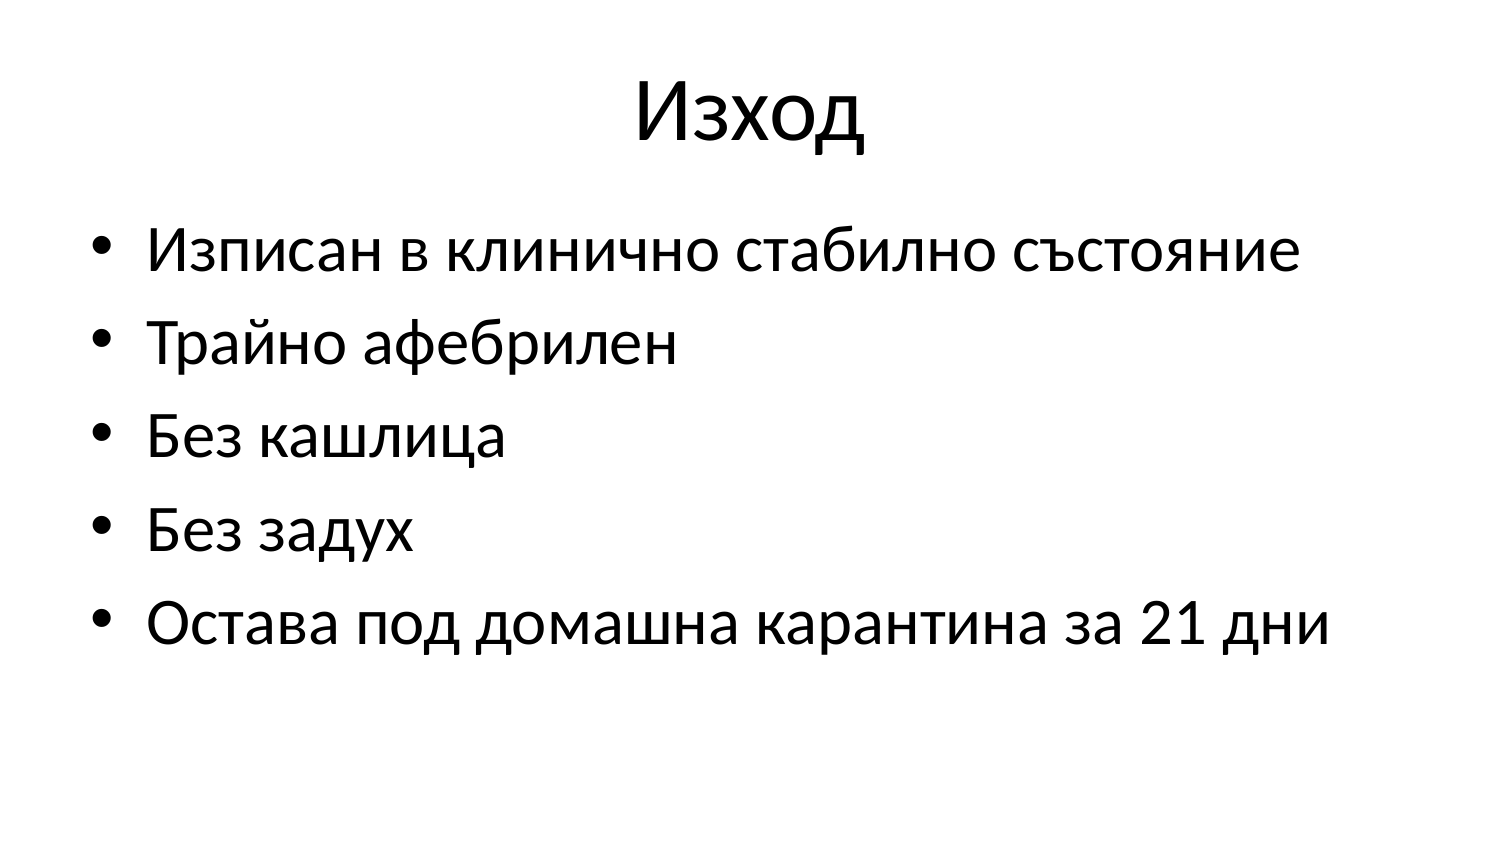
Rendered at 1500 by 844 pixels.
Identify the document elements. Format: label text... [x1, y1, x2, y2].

title Изход [75, 33, 1425, 175]
list Изписан в клинично стабилно състояние Трайно афебрилен Без кашлица Без задух Остава под домашна карантина за 21 дни [75, 196, 1425, 754]
